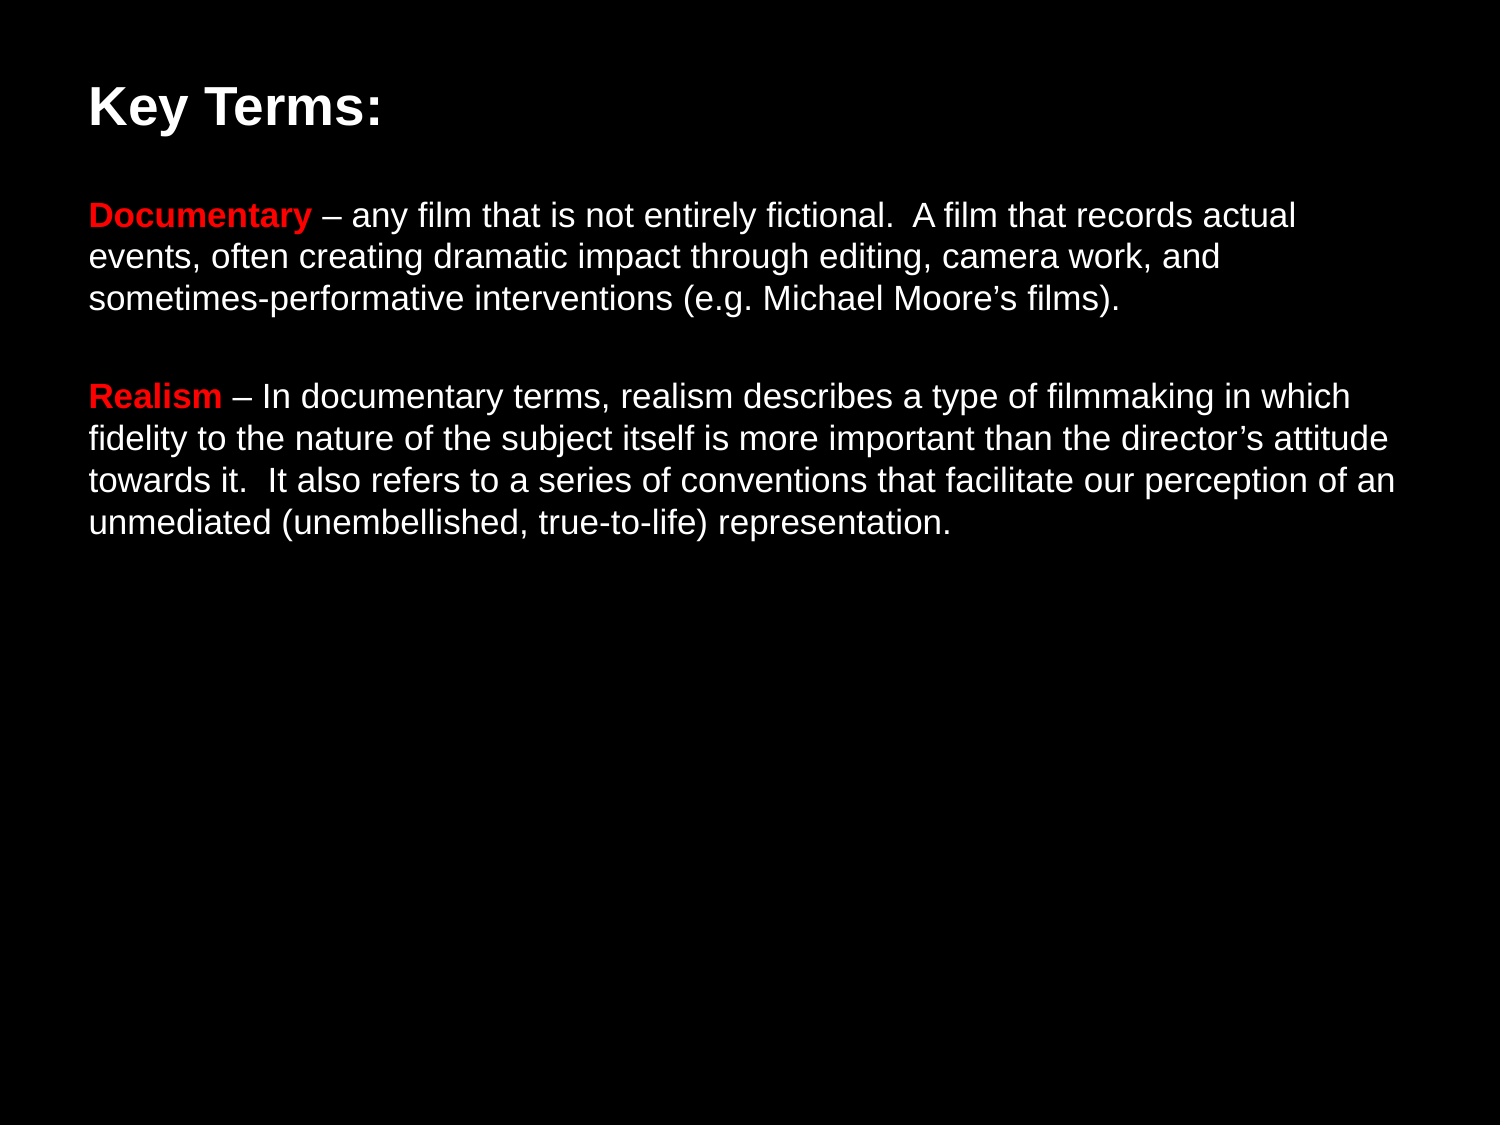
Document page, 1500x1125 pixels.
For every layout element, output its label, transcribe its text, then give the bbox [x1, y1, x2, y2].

subtitle Key Terms: Documentary – any film that is not entirely fictional. A film that records actual events, often creating dramatic impact through editing, camera work, and sometimes-performative interventions (e.g. Michael Moore’s films). Realism – In documentary terms, realism describes a type of filmmaking in which fidelity to the nature of the subject itself is more important than the director’s attitude towards it. It also refers to a series of conventions that facilitate our perception of an unmediated (unembellished, true-to-life) representation. [73, 62, 1424, 1110]
